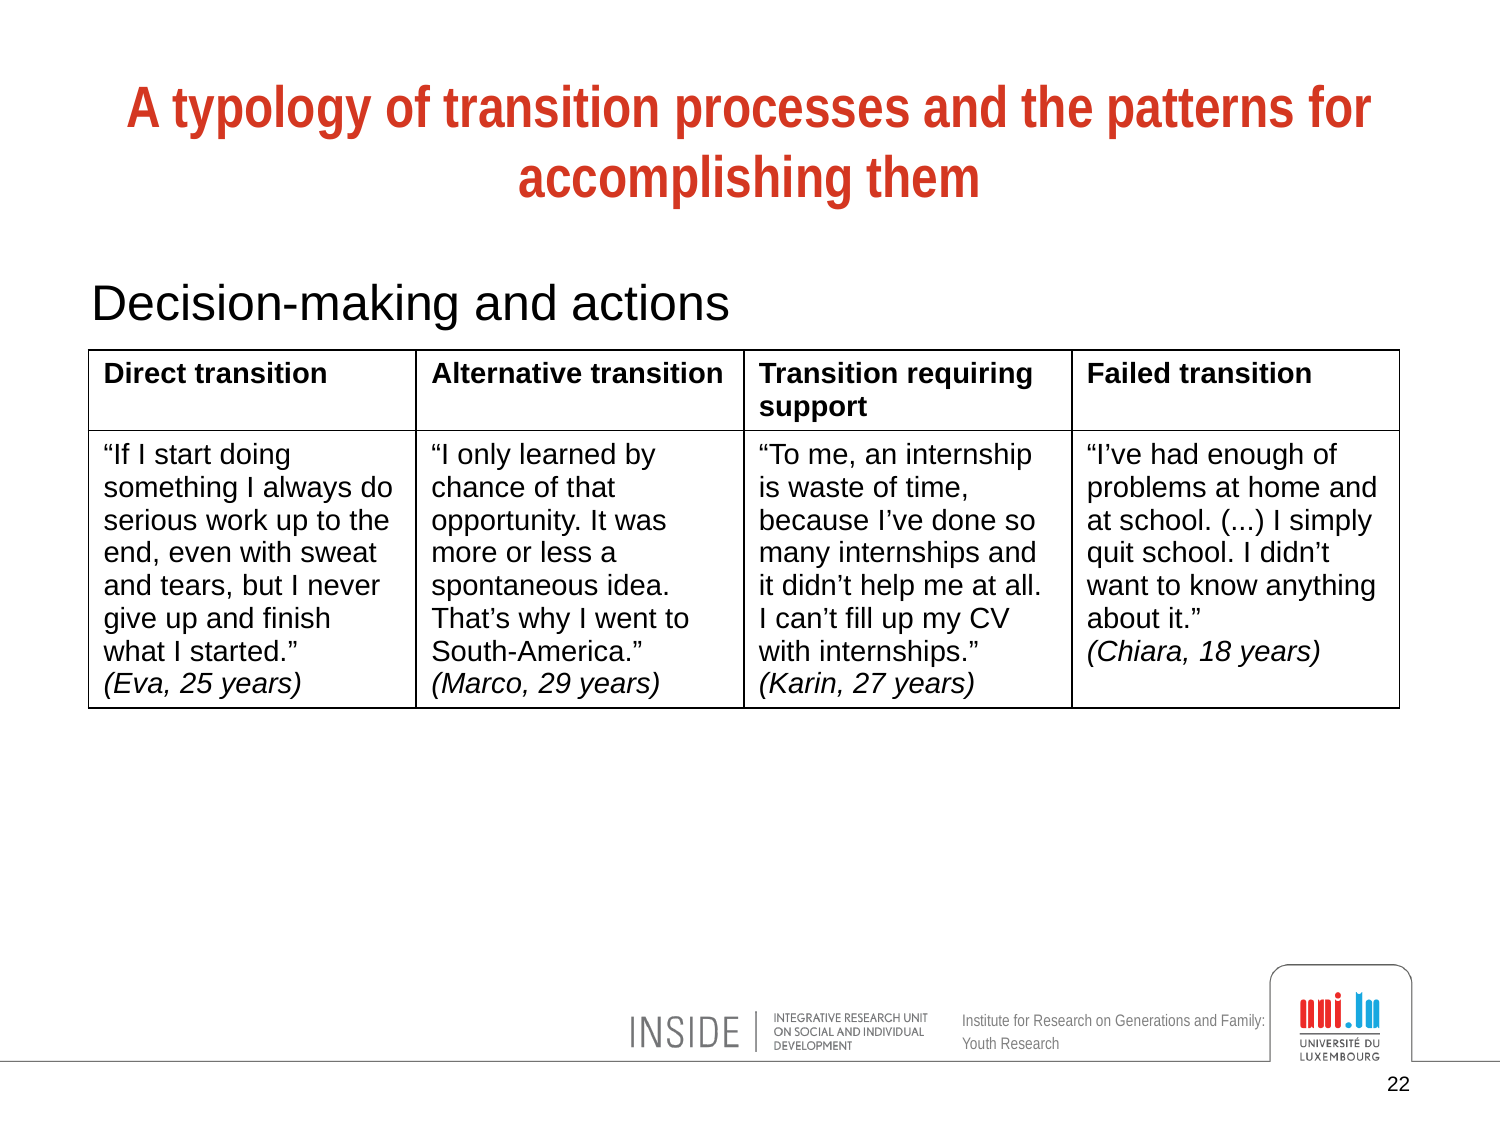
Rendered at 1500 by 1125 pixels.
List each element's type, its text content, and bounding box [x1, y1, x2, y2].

table_cell “To me, an internship is waste of time, because I’ve done so many internships and it didn’t help me at all. I can’t fill up my CV with internships.” (Karin, 27 years) [745, 431, 1071, 707]
title A typology of transition processes and the patterns for accomplishing them [75, 45, 1425, 233]
picture [0, 964, 1500, 1101]
slide_number 22 [1074, 1062, 1426, 1113]
table_header Alternative transition [417, 351, 743, 430]
table_cell “If I start doing something I always do serious work up to the end, even with sweat and tears, but I never give up and finish what I started.” (Eva, 25 years) [89, 431, 415, 707]
table_cell “I only learned by chance of that opportunity. It was more or less a spontaneous idea. That’s why I went to South-America.” (Marco, 29 years) [417, 431, 743, 707]
table_cell “I’ve had enough of problems at home and at school. (...) I simply quit school. I didn’t want to know anything about it.” (Chiara, 18 years) [1073, 431, 1399, 707]
table_header Failed transition [1073, 351, 1399, 430]
list Decision-making and actions [76, 262, 1447, 1005]
table_header Direct transition [89, 351, 415, 430]
table_header Transition requiring support [745, 351, 1071, 430]
